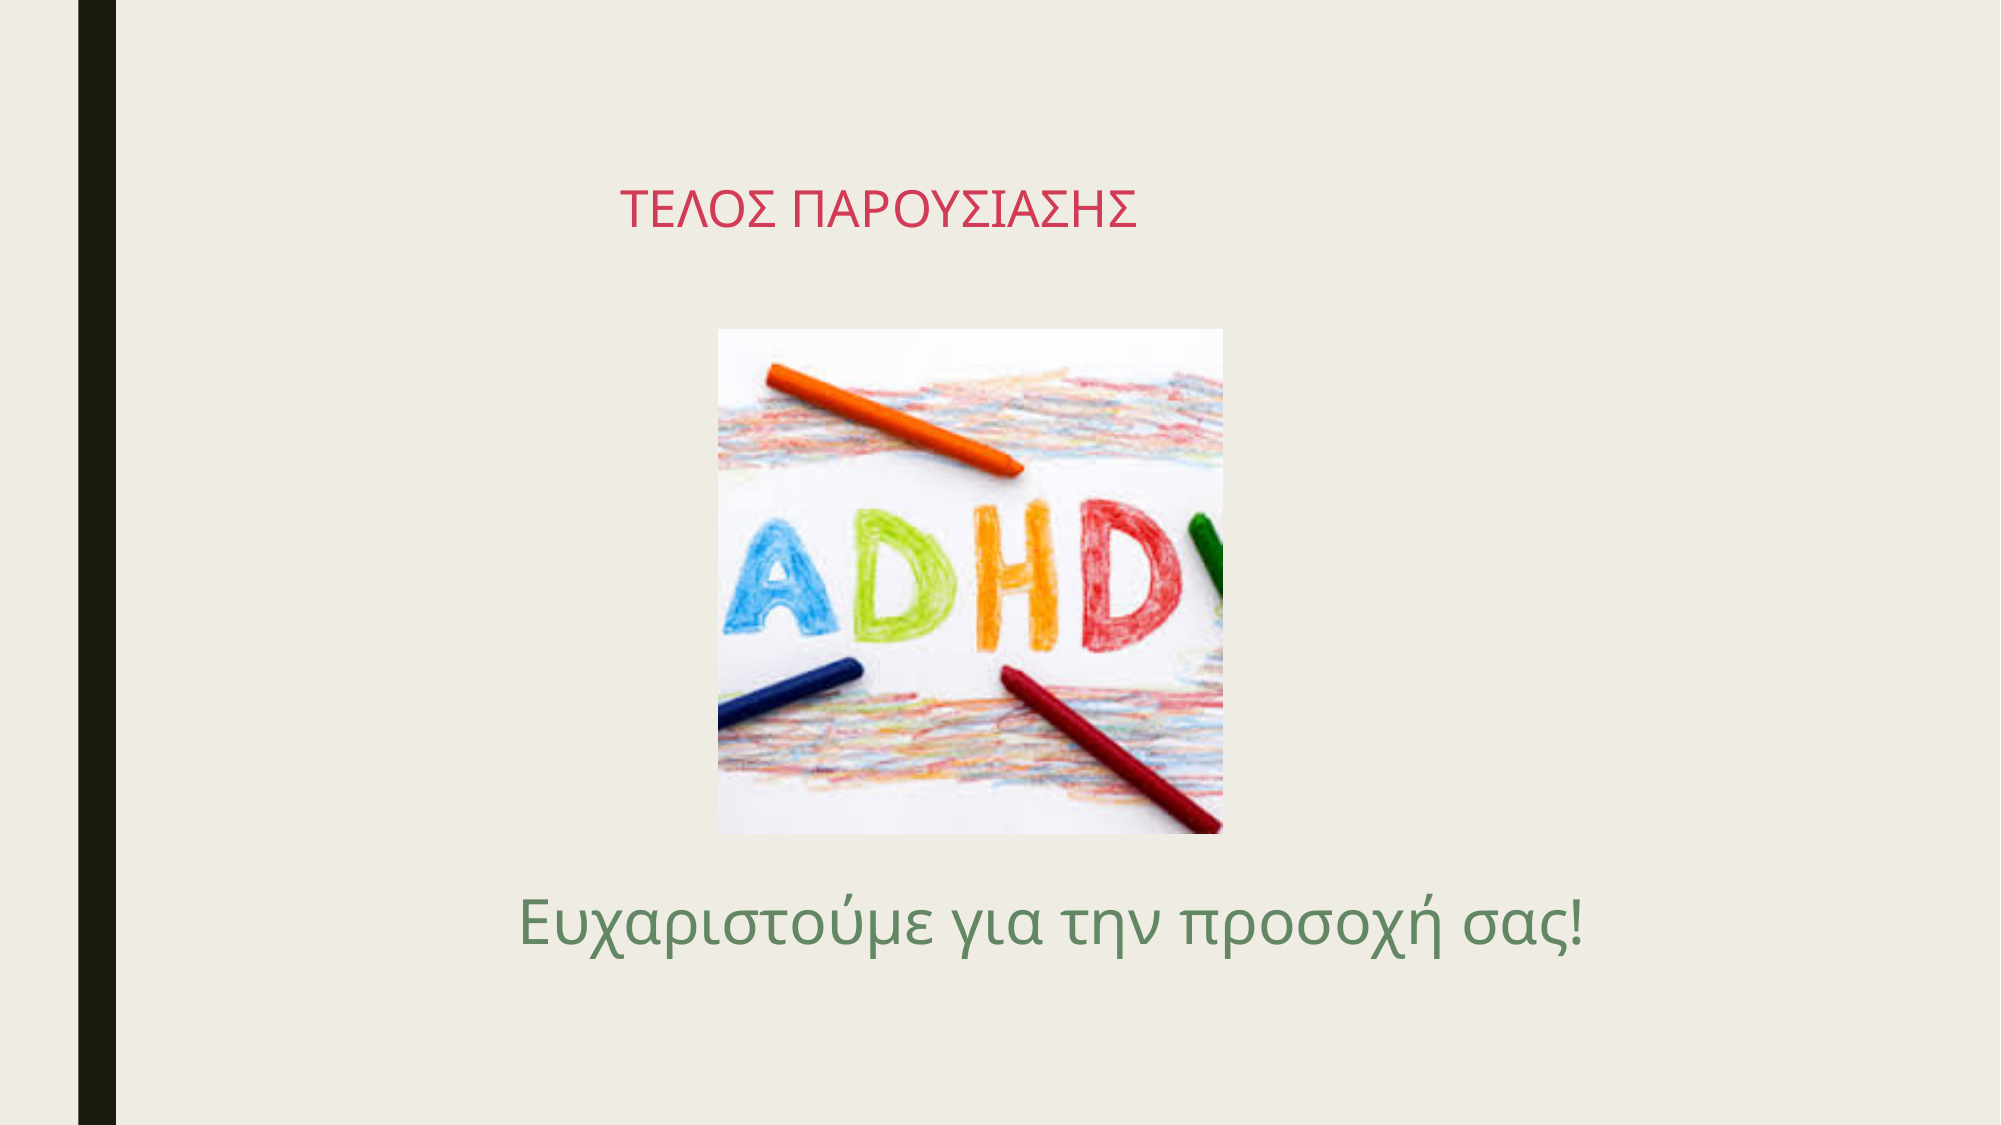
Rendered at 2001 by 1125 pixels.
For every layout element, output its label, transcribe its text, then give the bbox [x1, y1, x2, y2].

text_box Ευχαριστούμε για την προσοχή σας! [502, 874, 1739, 965]
title ΤΕΛΟΣ ΠΑΡΟΥΣΙΑΣΗΣ [605, 175, 1528, 420]
picture [718, 329, 1223, 834]
